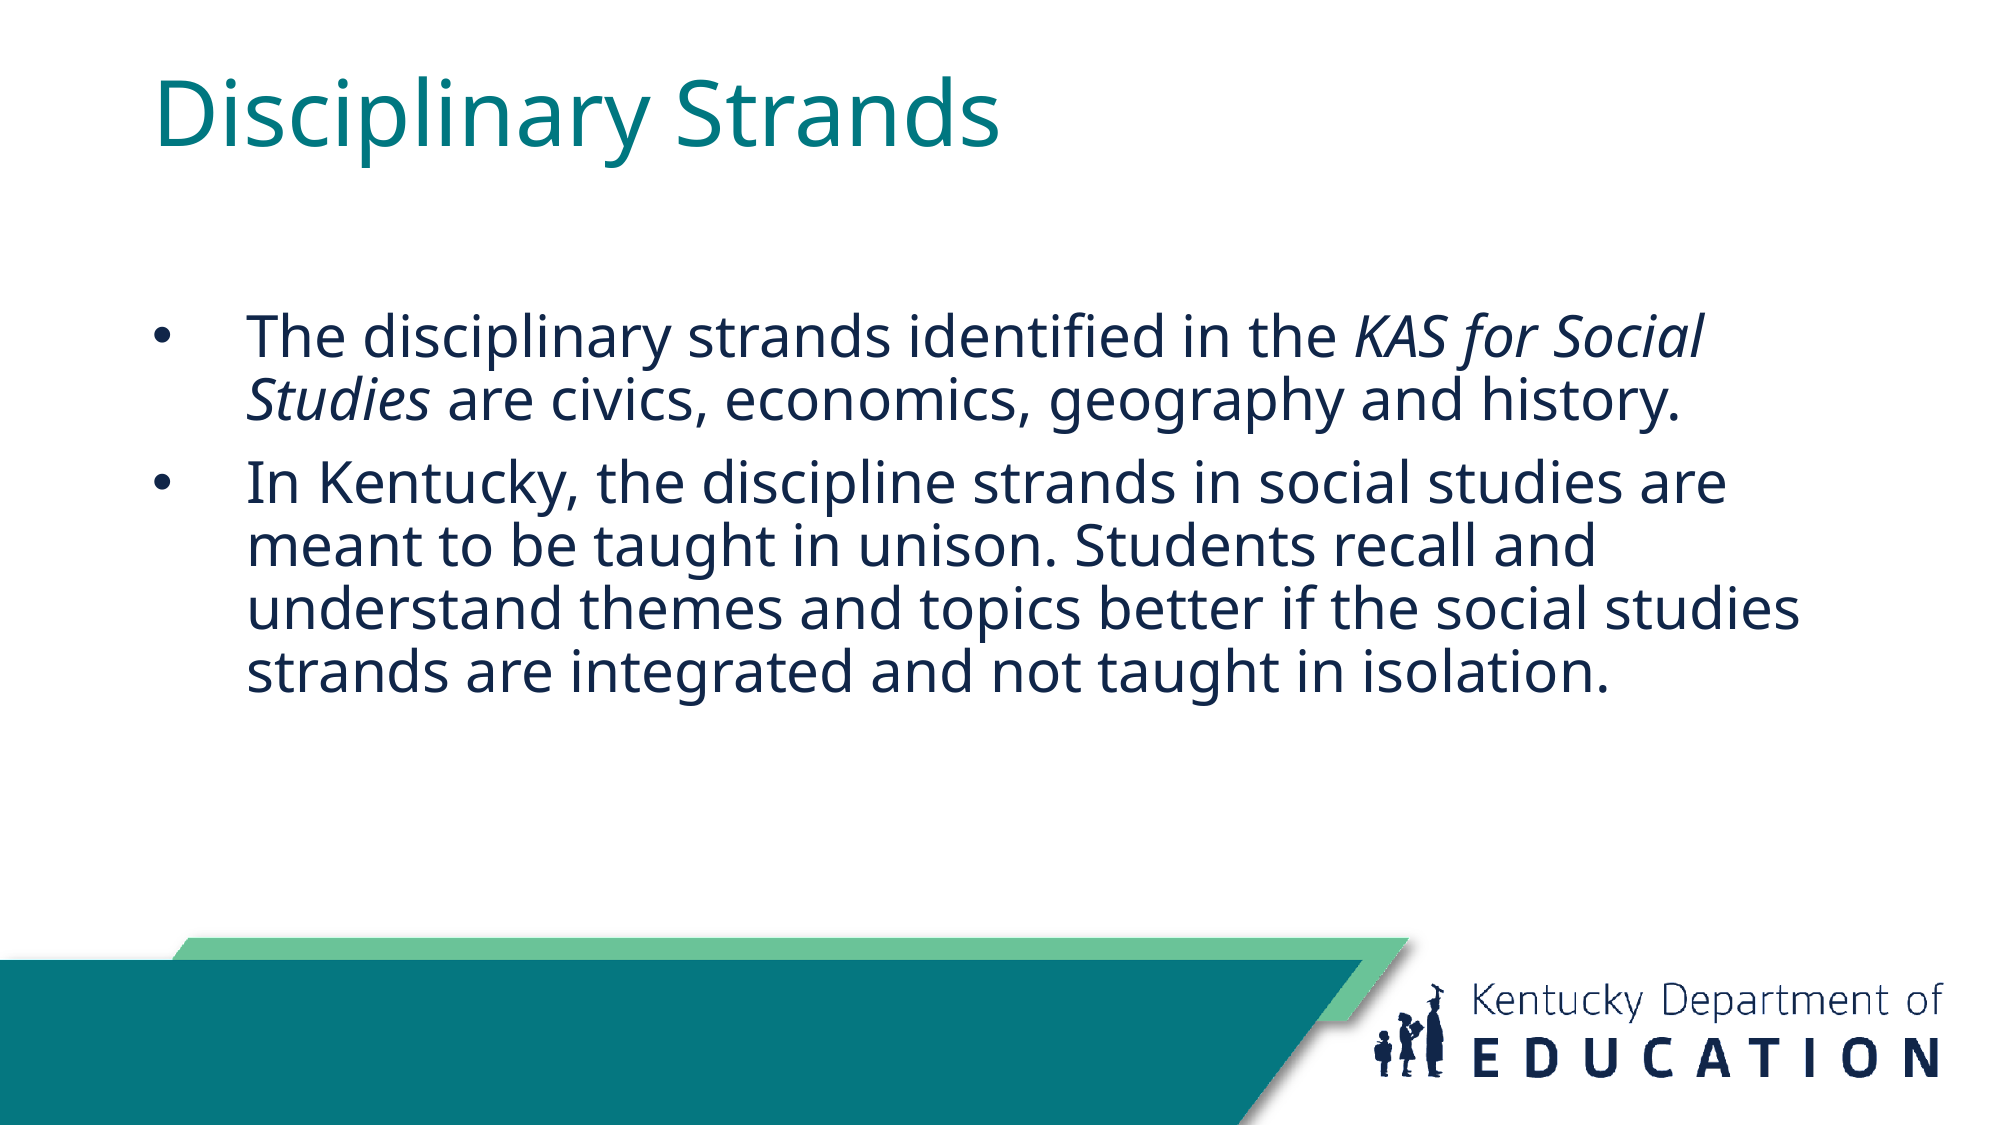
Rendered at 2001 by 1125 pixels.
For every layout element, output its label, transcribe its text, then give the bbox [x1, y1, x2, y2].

title Disciplinary Strands [137, 59, 1863, 278]
list The disciplinary strands identified in the KAS for Social Studies are civics, economics, geography and history. In Kentucky, the discipline strands in social studies are meant to be taught in unison. Students recall and understand themes and topics better if the social studies strands are integrated and not taught in isolation. [137, 299, 1863, 1014]
picture [0, 0, 2001, 1125]
